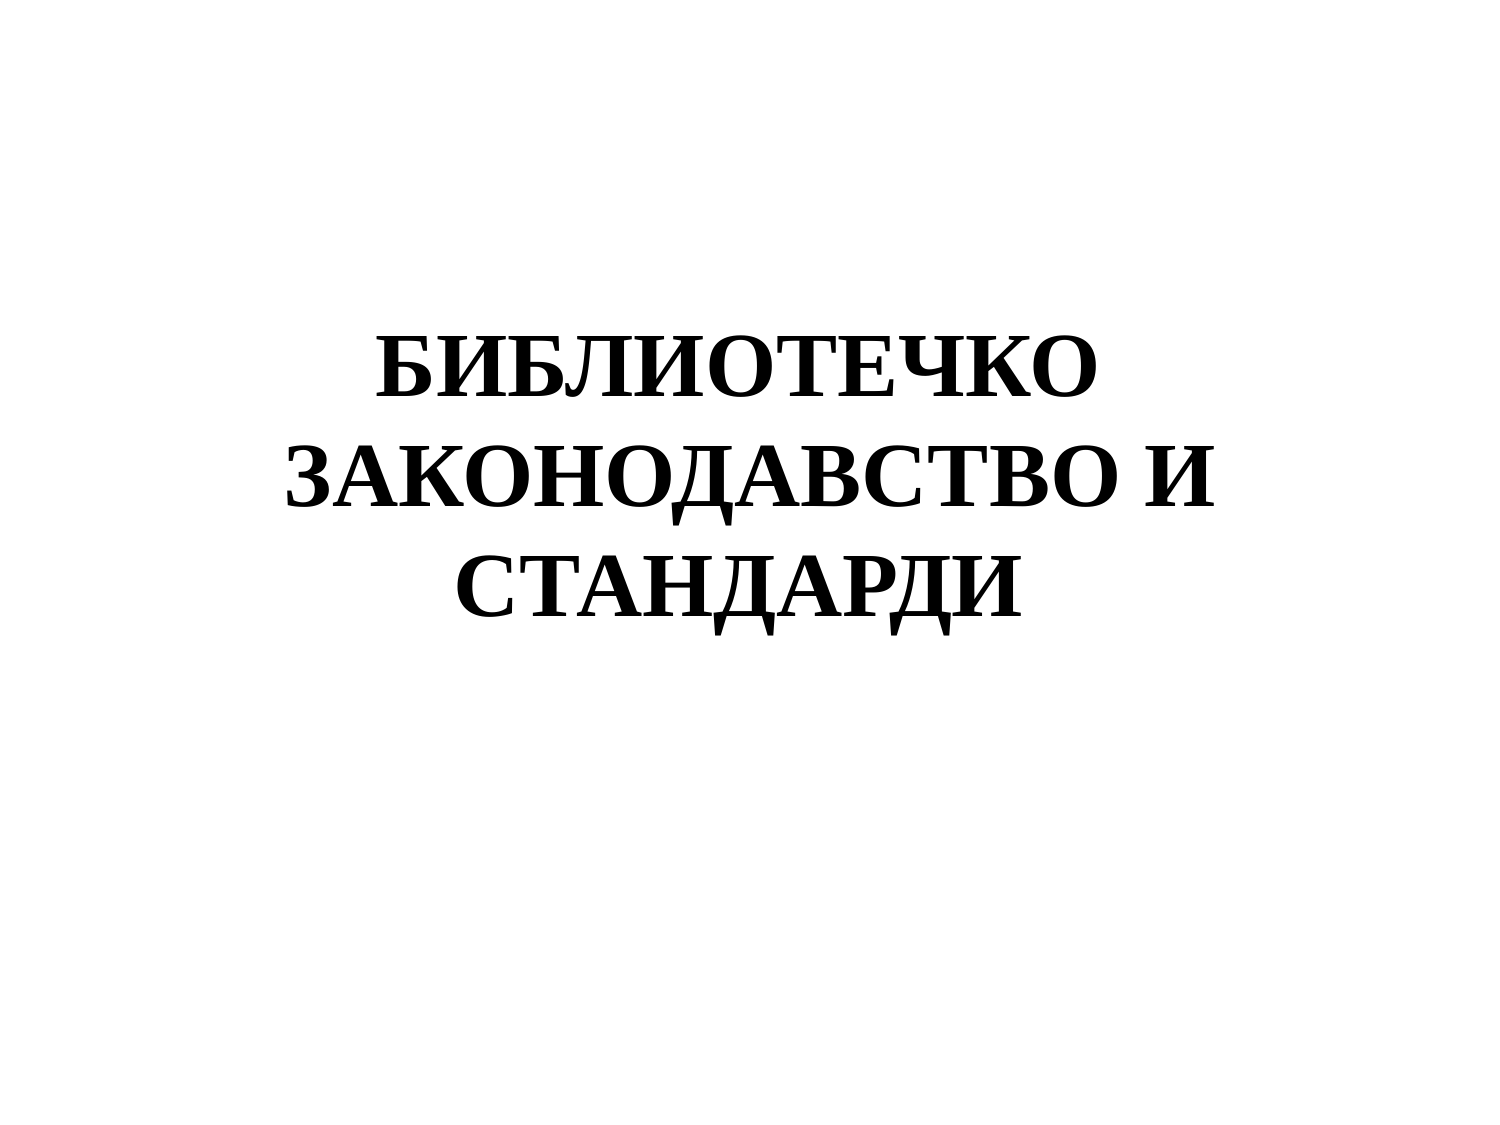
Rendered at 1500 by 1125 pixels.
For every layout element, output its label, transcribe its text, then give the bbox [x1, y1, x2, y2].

title БИБЛИОТЕЧКО ЗАКОНОДАВСТВО И СТАНДАРДИ [112, 349, 1388, 591]
